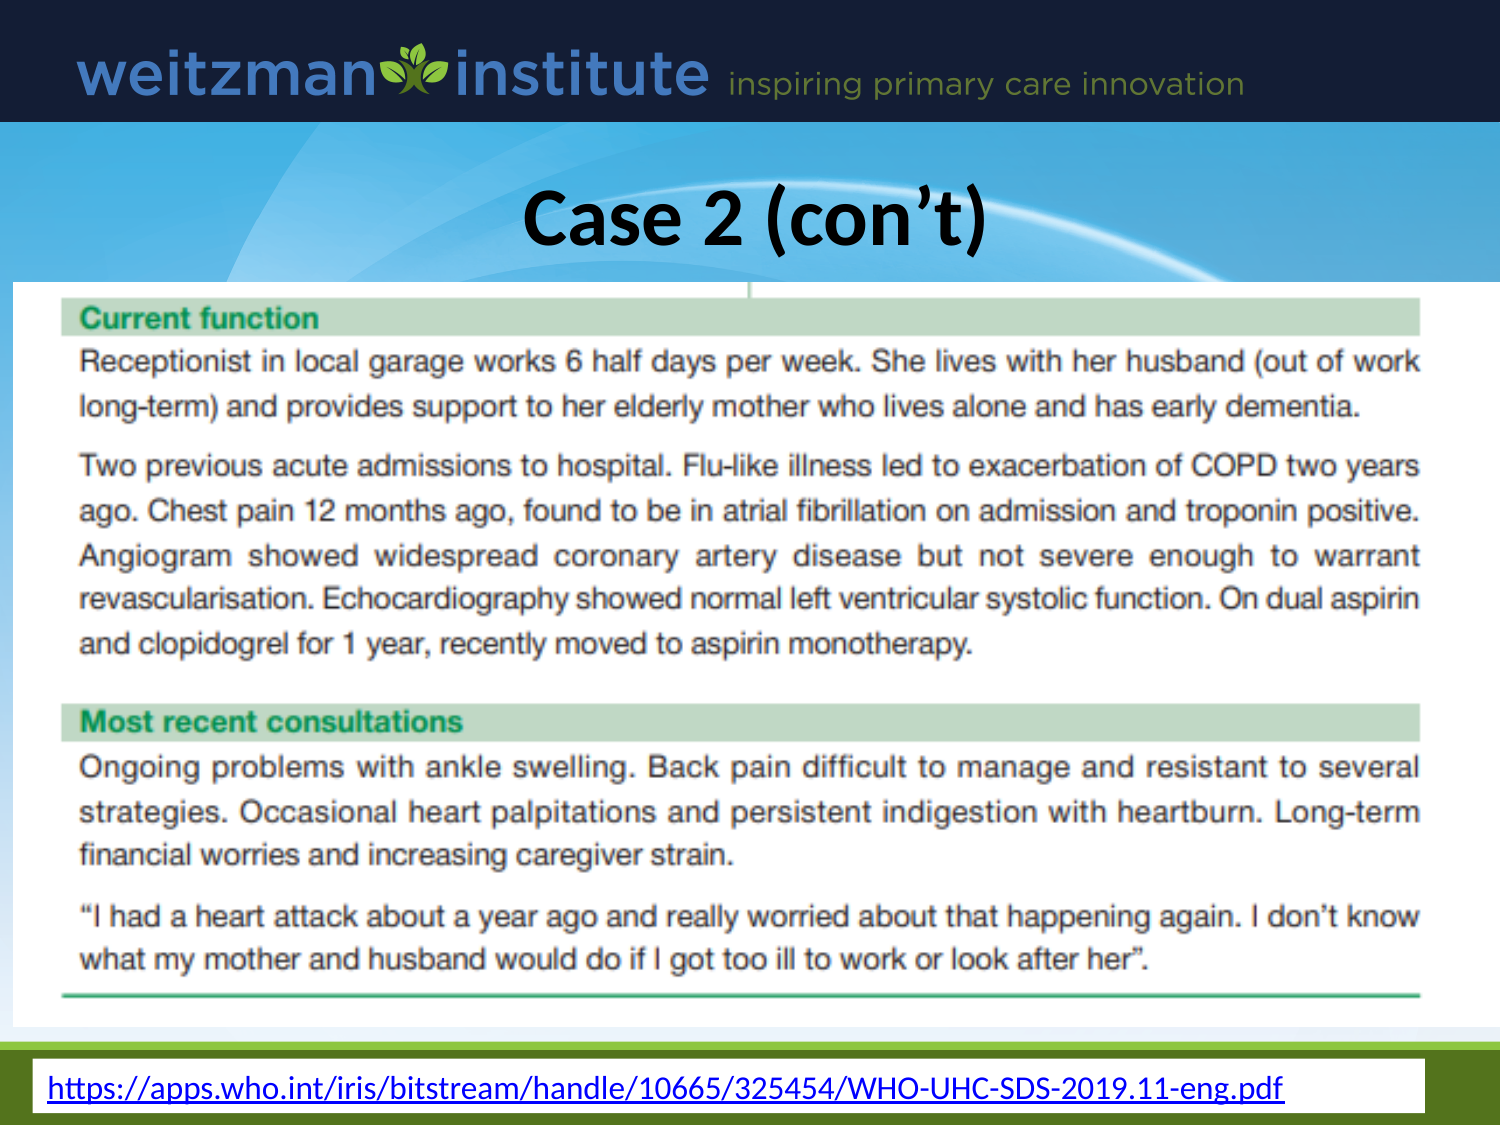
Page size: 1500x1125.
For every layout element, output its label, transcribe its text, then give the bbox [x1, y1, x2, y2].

picture [0, 0, 1500, 1125]
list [13, 282, 1500, 1028]
title Case 2 (con’t) [81, 117, 1432, 280]
text_box https://apps.who.int/iris/bitstream/handle/10665/325454/WHO-UHC-SDS-2019.11-eng.pdf [32, 1058, 1425, 1114]
